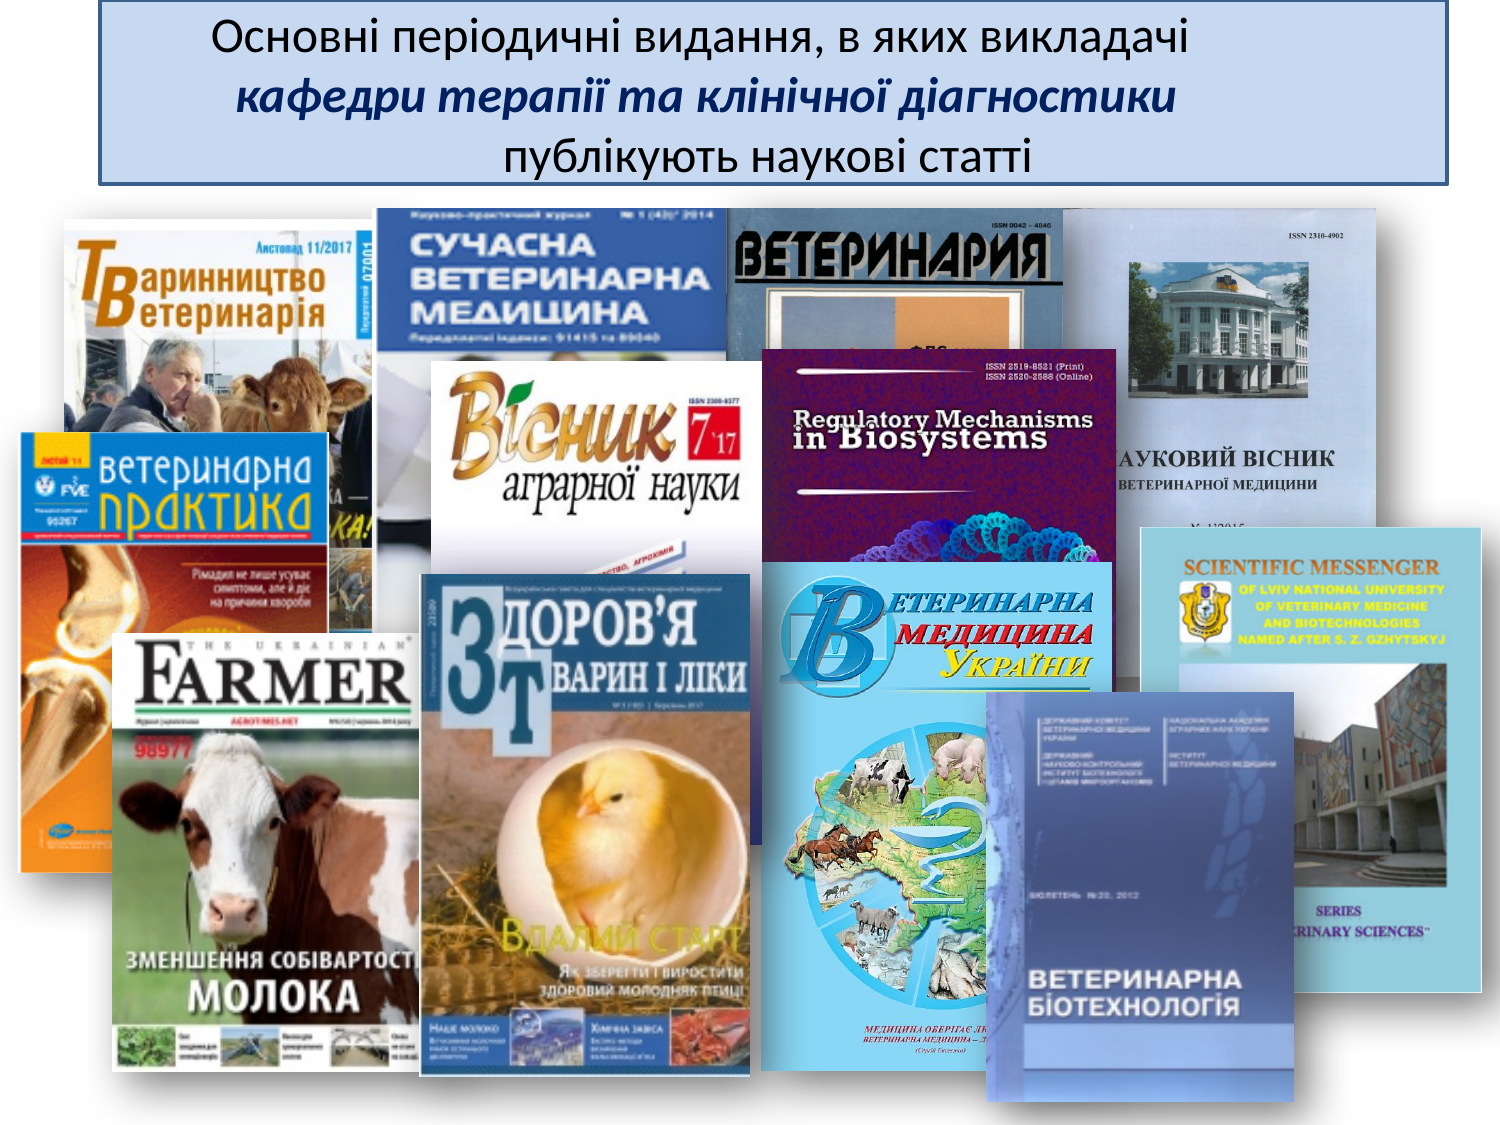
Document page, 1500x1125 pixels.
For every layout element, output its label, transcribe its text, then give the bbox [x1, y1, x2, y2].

text_box Основні періодичні видання, в яких викладачі кафедри терапії та клінічної діагностики публікують наукові статті [98, 0, 1449, 186]
picture [17, 207, 1483, 1102]
